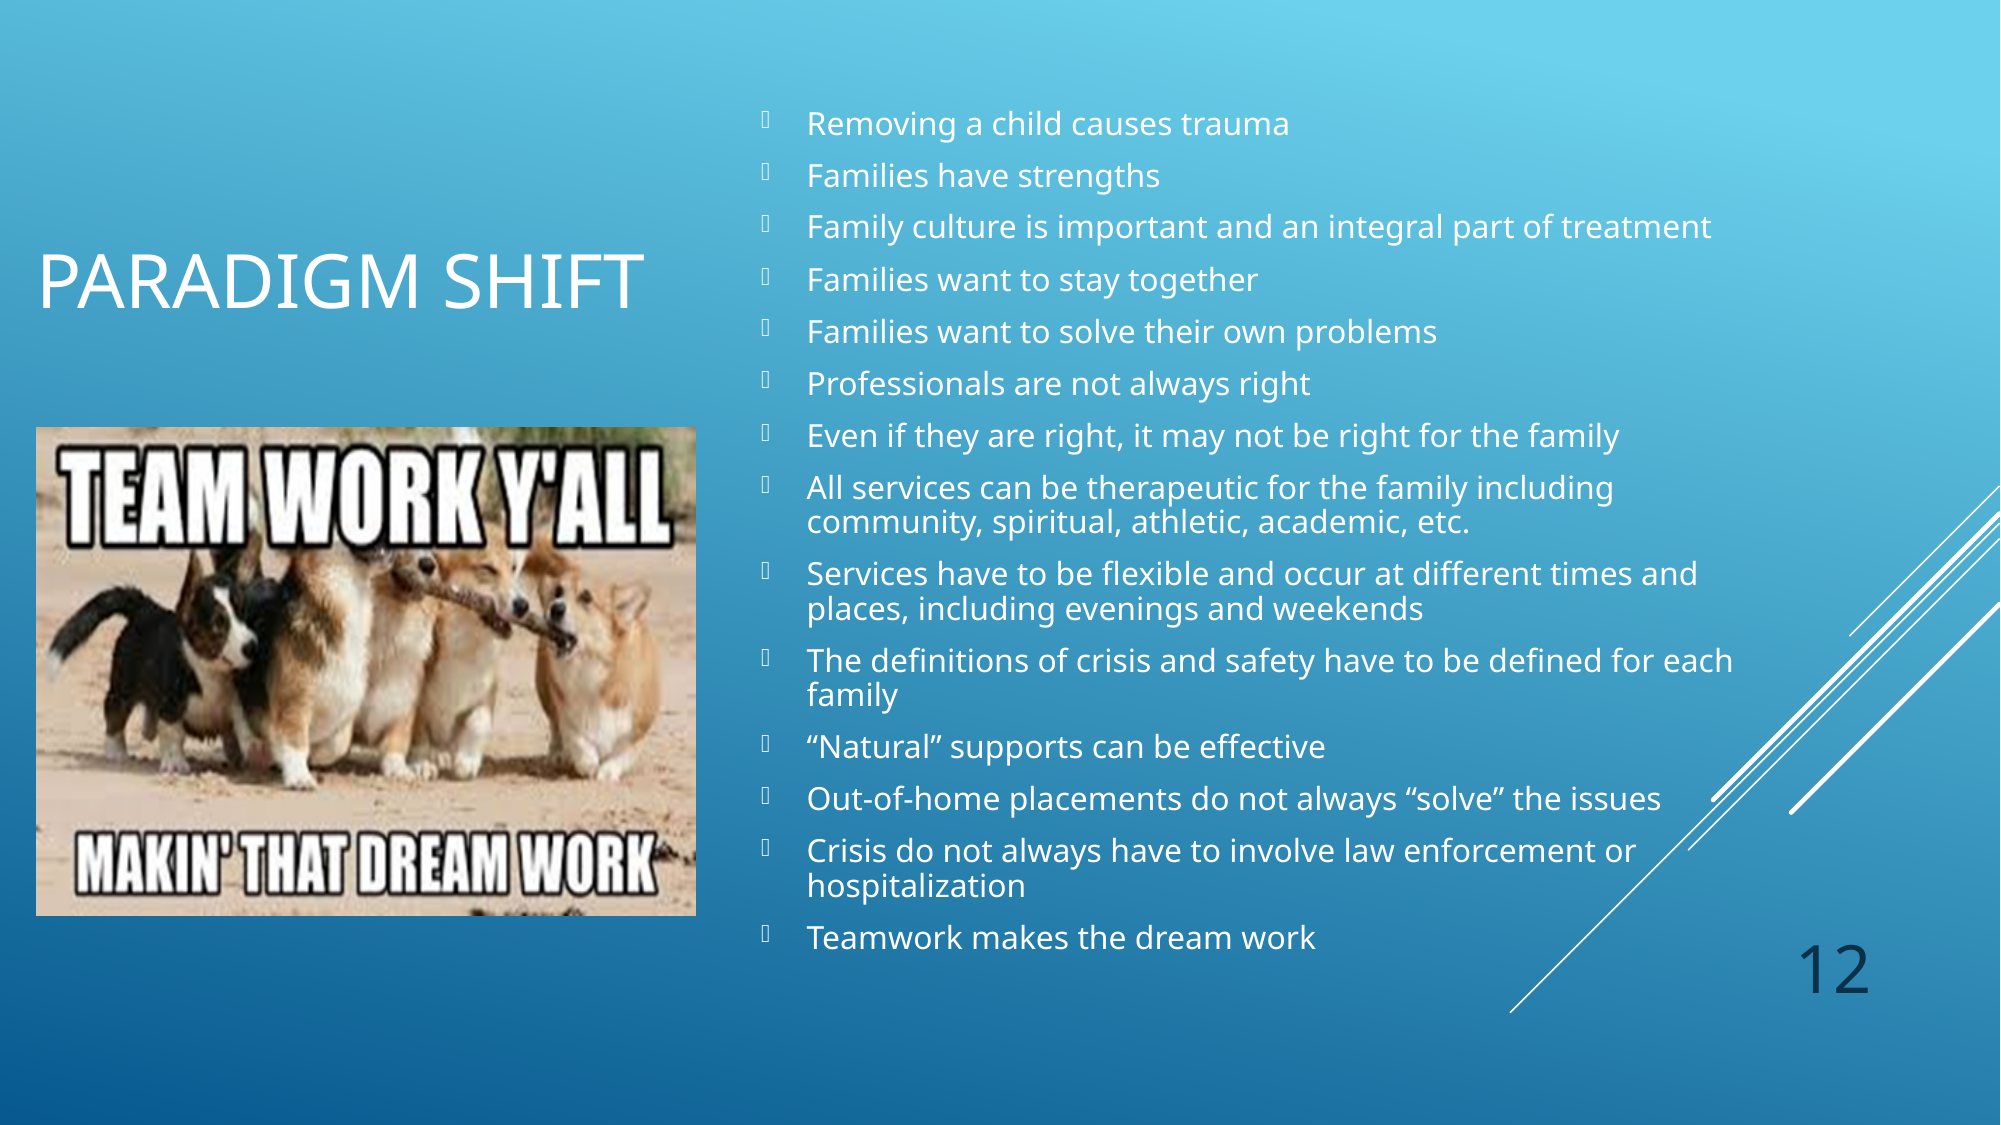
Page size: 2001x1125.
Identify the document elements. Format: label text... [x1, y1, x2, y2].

title Paradigm shift [21, 154, 716, 403]
slide_number 12 [1700, 915, 1888, 1025]
list Removing a child causes trauma Families have strengths Family culture is important and an integral part of treatment Families want to stay together Families want to solve their own problems Professionals are not always right Even if they are right, it may not be right for the family All services can be therapeutic for the family including community, spiritual, athletic, academic, etc. Services have to be flexible and occur at different times and places, including evenings and weekends The definitions of crisis and safety have to be defined for each family “Natural” supports can be effective Out-of-home placements do not always “solve” the issues Crisis do not always have to involve law enforcement or hospitalization Teamwork makes the dream work [746, 99, 1792, 970]
picture [36, 427, 697, 916]
